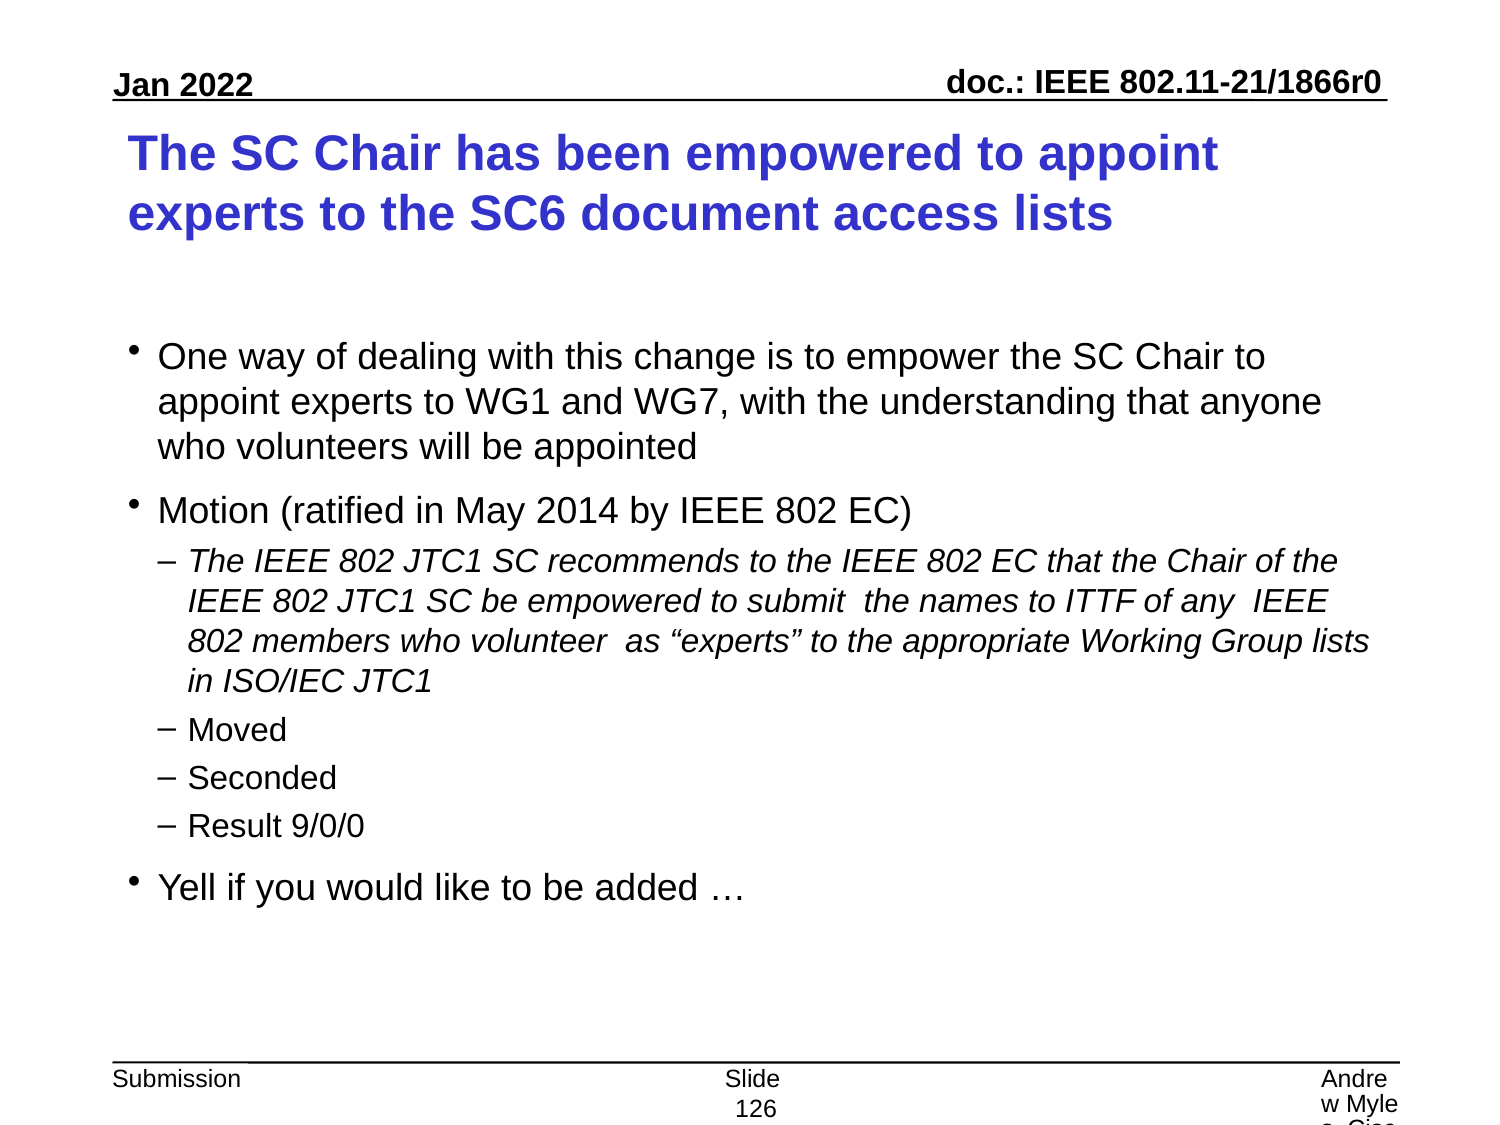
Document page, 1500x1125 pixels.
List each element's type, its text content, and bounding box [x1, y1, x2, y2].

list One way of dealing with this change is to empower the SC Chair to appoint experts to WG1 and WG7, with the understanding that anyone who volunteers will be appointed Motion (ratified in May 2014 by IEEE 802 EC) The IEEE 802 JTC1 SC recommends to the IEEE 802 EC that the Chair of the IEEE 802 JTC1 SC be empowered to submit the names to ITTF of any IEEE 802 members who volunteer as “experts” to the appropriate Working Group lists in ISO/IEC JTC1 Moved Seconded Result 9/0/0 Yell if you would like to be added … [112, 324, 1388, 1000]
slide_number Slide 126 [709, 1061, 803, 1093]
title The SC Chair has been empowered to appoint experts to the SC6 document access lists [112, 112, 1388, 288]
footer Andrew Myles, Cisco [1320, 1061, 1402, 1093]
